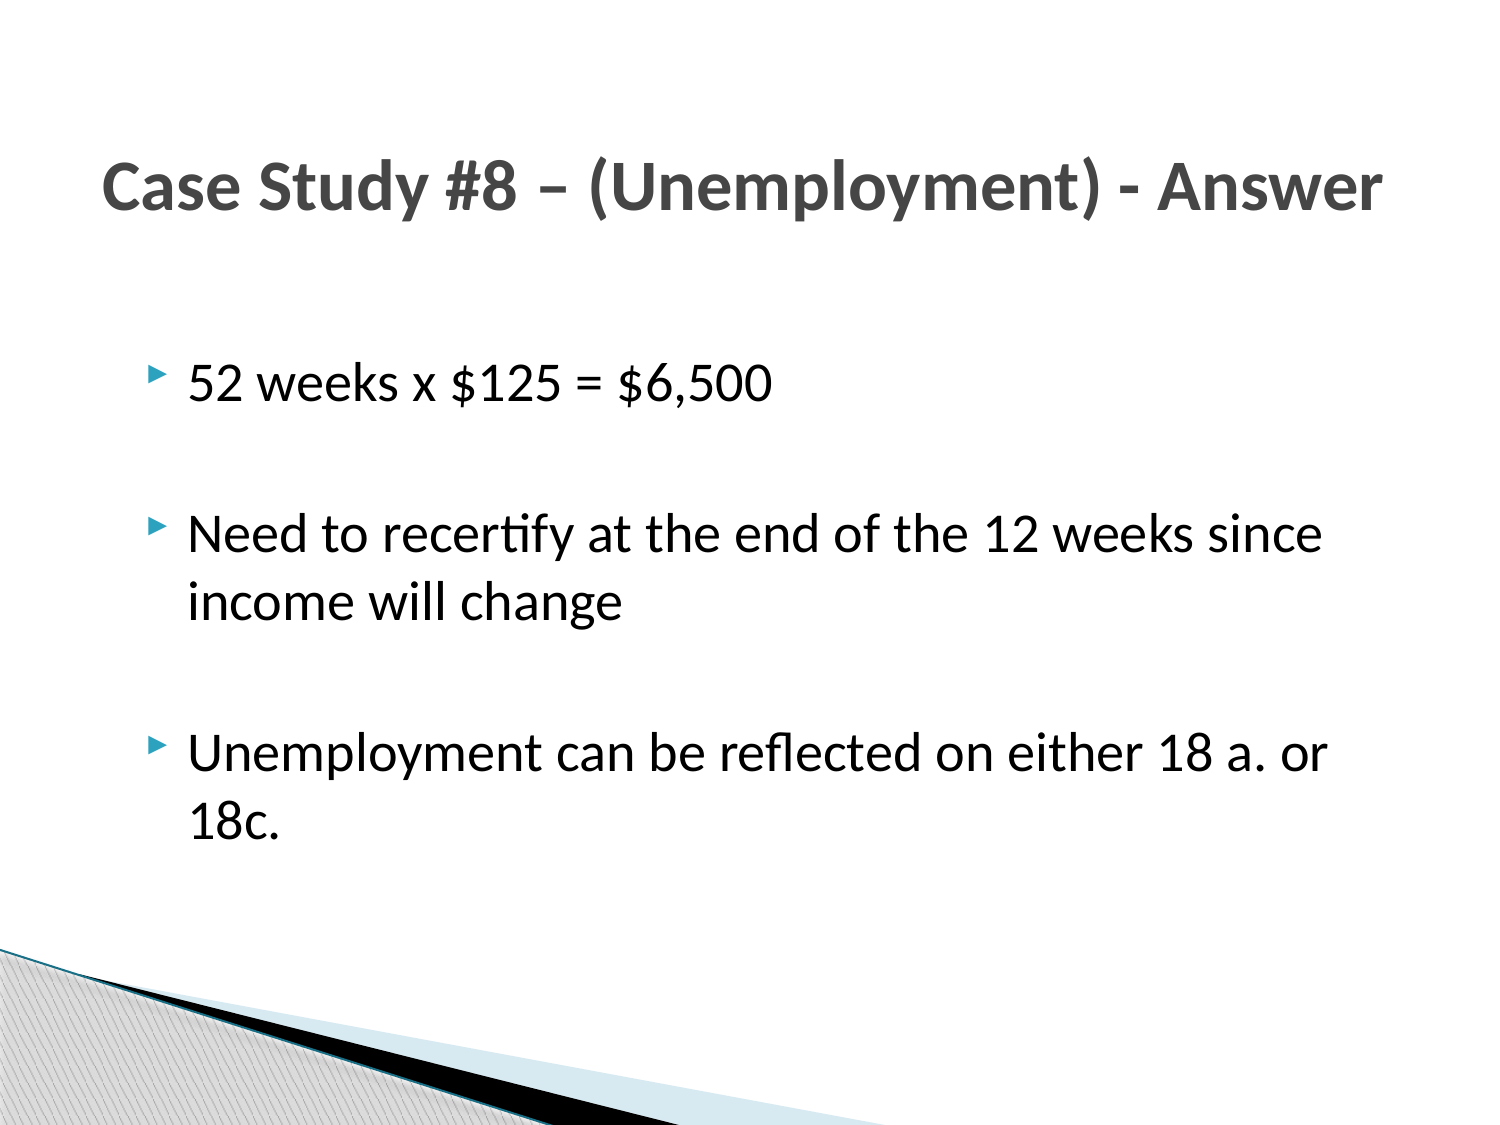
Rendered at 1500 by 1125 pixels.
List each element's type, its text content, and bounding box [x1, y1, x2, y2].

list 52 weeks x $125 = $6,500 Need to recertify at the end of the 12 weeks since income will change Unemployment can be reflected on either 18 a. or 18c. [112, 337, 1388, 888]
title Case Study #8 – (Unemployment) - Answer [87, 87, 1425, 275]
